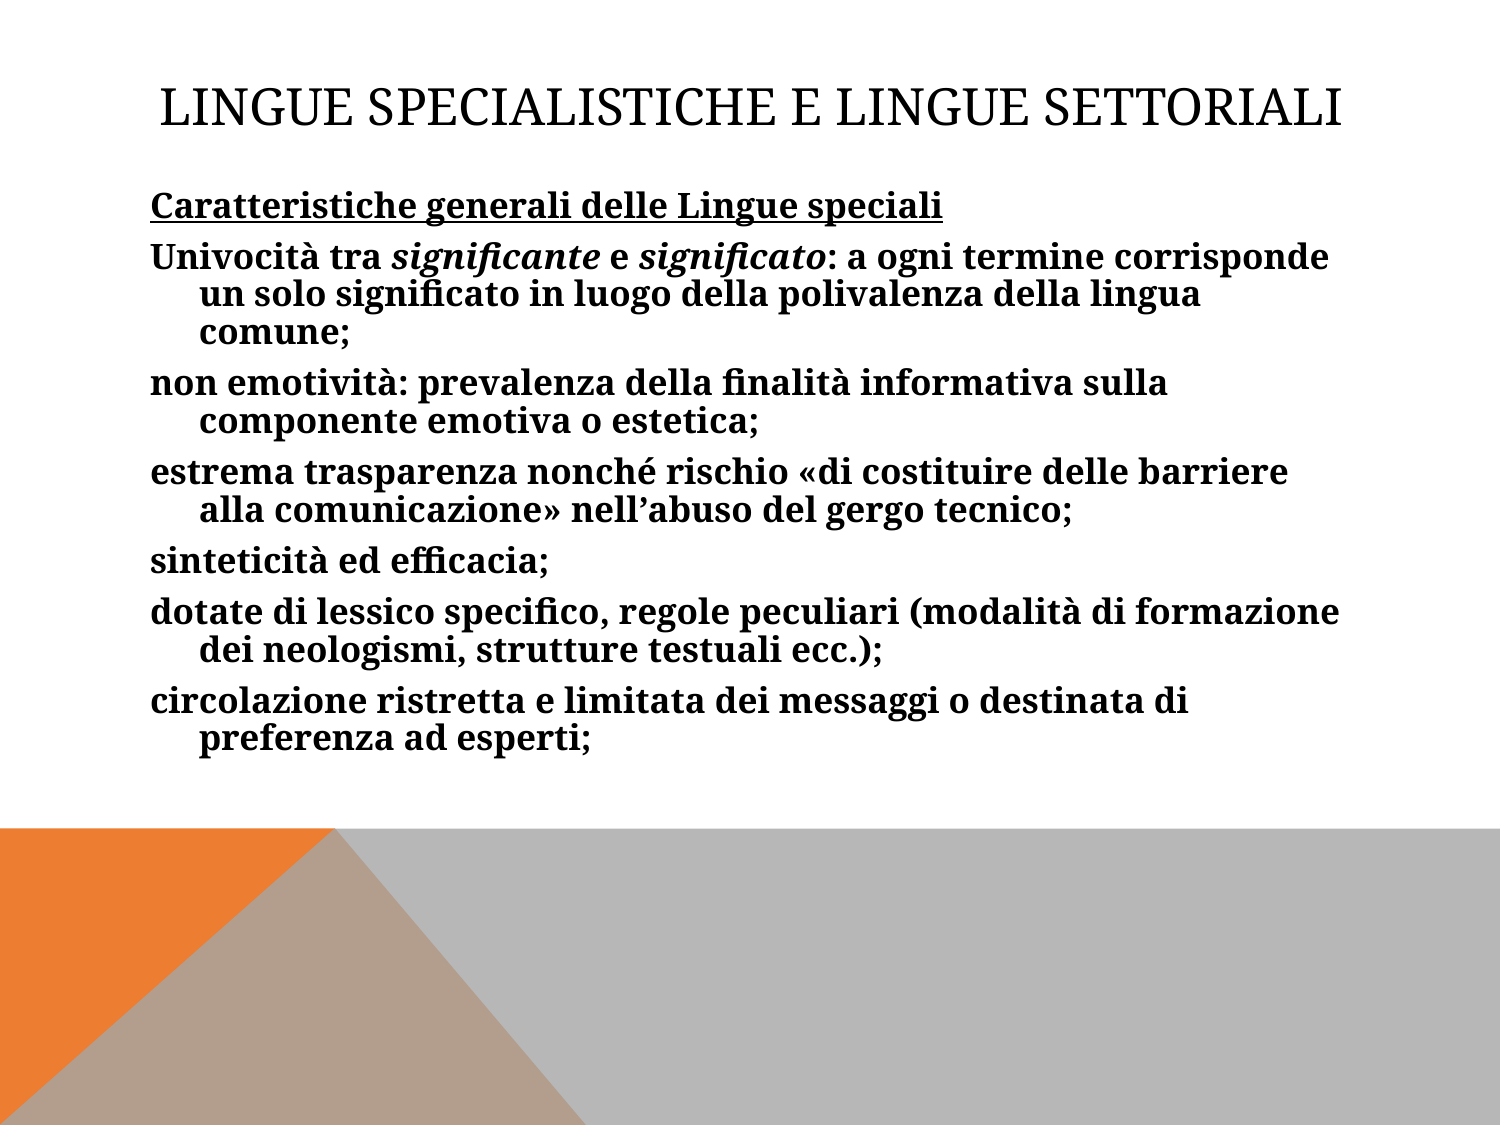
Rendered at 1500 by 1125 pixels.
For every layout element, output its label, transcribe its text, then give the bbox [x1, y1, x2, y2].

title Lingue specialistiche e lingue settoriali [135, 60, 1369, 150]
list Caratteristiche generali delle Lingue speciali Univocità tra significante e significato: a ogni termine corrisponde un solo significato in luogo della polivalenza della lingua comune; non emotività: prevalenza della finalità informativa sulla componente emotiva o estetica; estrema trasparenza nonché rischio «di costituire delle barriere alla comunicazione» nell’abuso del gergo tecnico; sinteticità ed efficacia; dotate di lessico specifico, regole peculiari (modalità di formazione dei neologismi, strutture testuali ecc.); circolazione ristretta e limitata dei messaggi o destinata di preferenza ad esperti; [135, 180, 1369, 768]
